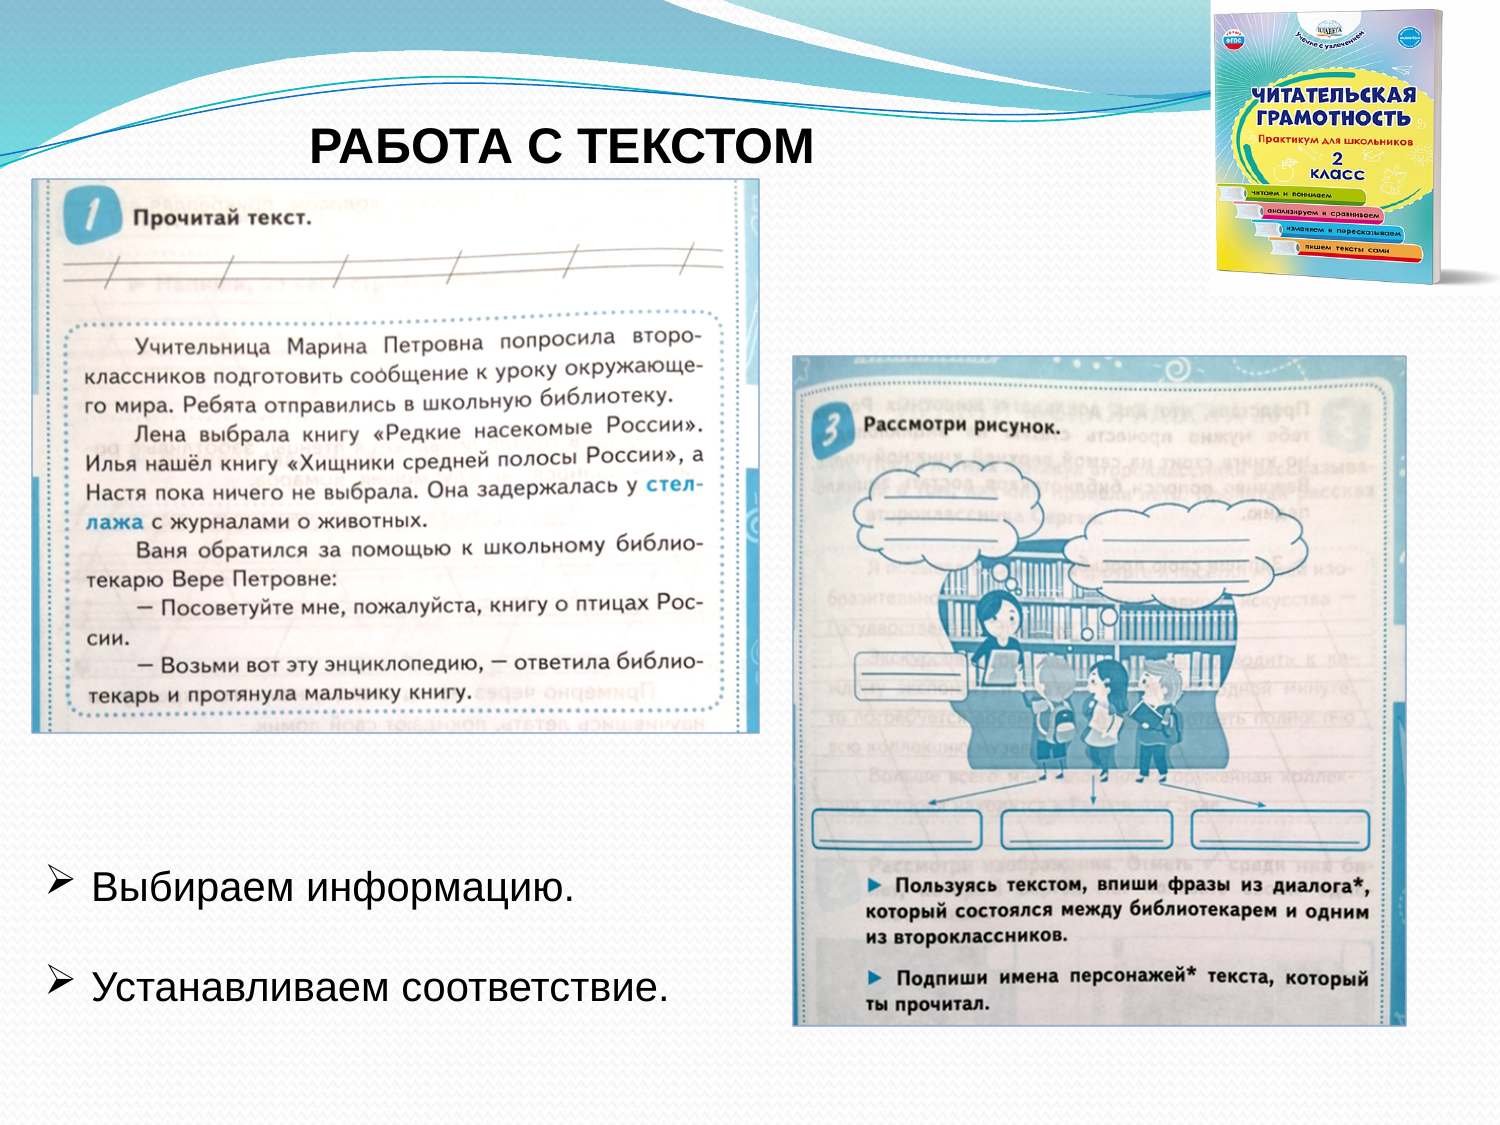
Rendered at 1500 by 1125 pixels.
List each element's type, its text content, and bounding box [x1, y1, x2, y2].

text_box Выбираем информацию. Устанавливаем соответствие. [29, 851, 739, 1117]
picture [163, 78, 585, 118]
text_box РАБОТА С ТЕКСТОМ [295, 106, 1205, 177]
picture [0, 0, 1500, 1125]
picture [24, 147, 49, 156]
picture [1150, 101, 1178, 106]
